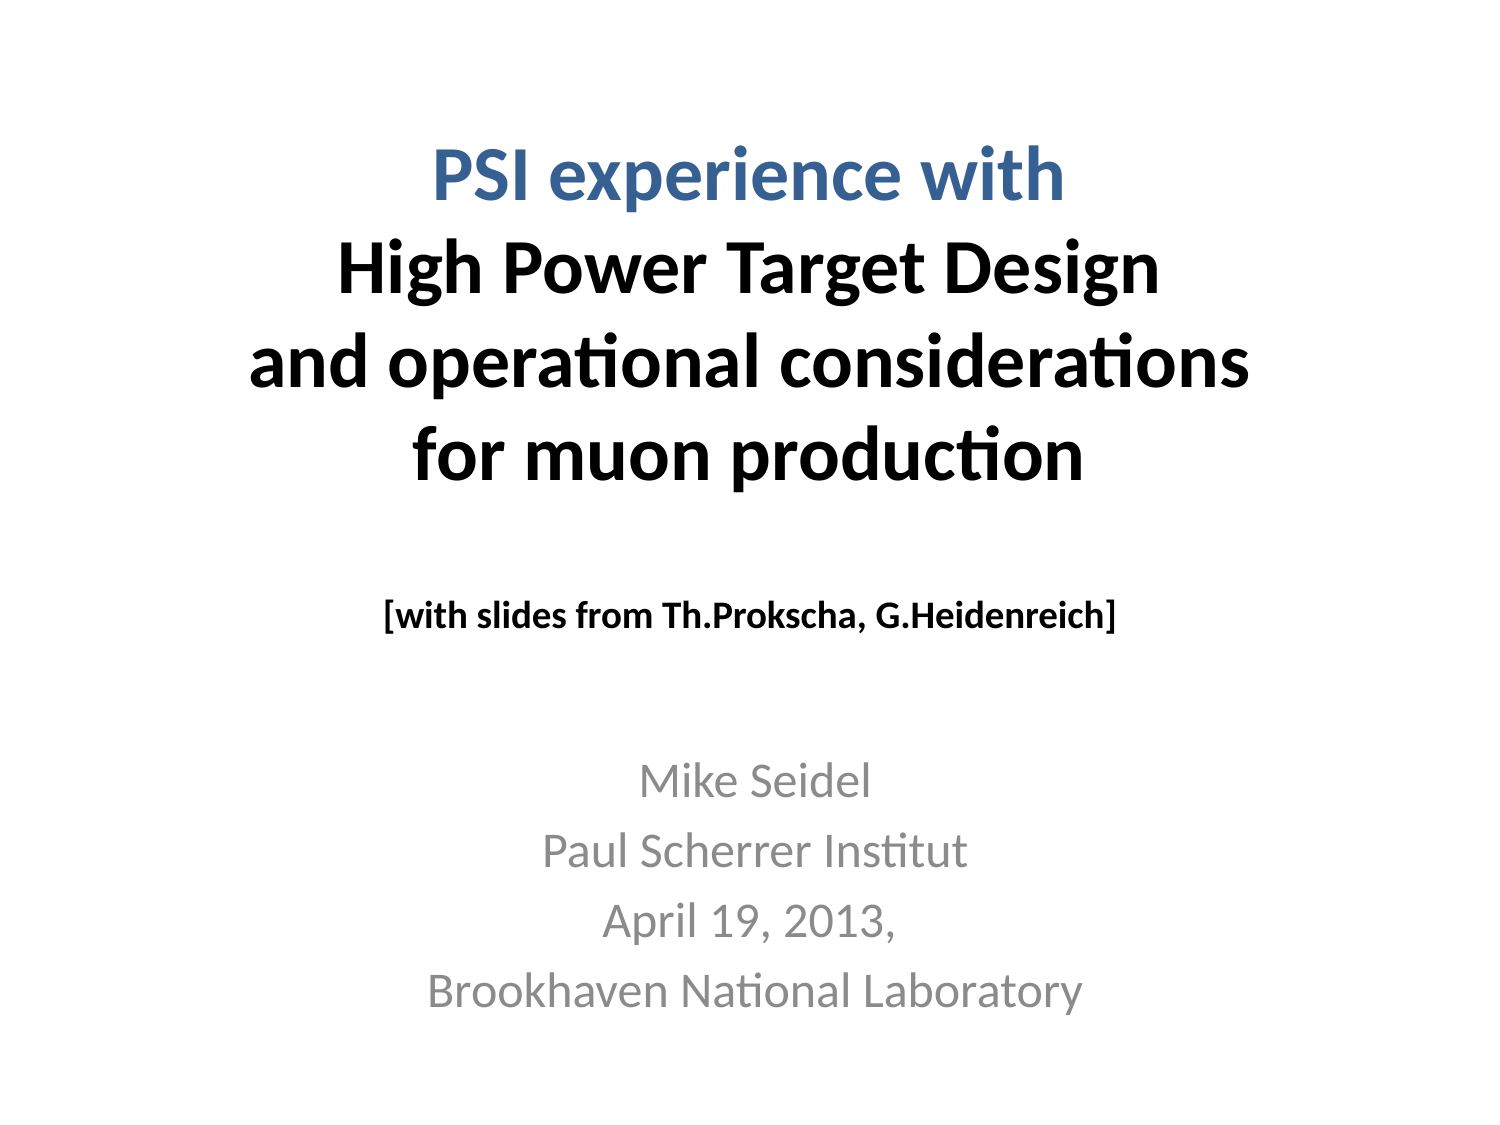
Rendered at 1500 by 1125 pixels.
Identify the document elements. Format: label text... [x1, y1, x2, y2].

title PSI experience with High Power Target Design and operational considerations for muon production [with slides from Th.Prokscha, G.Heidenreich] [112, 113, 1388, 646]
subtitle Mike Seidel Paul Scherrer Institut April 19, 2013, Brookhaven National Laboratory [230, 739, 1281, 1028]
